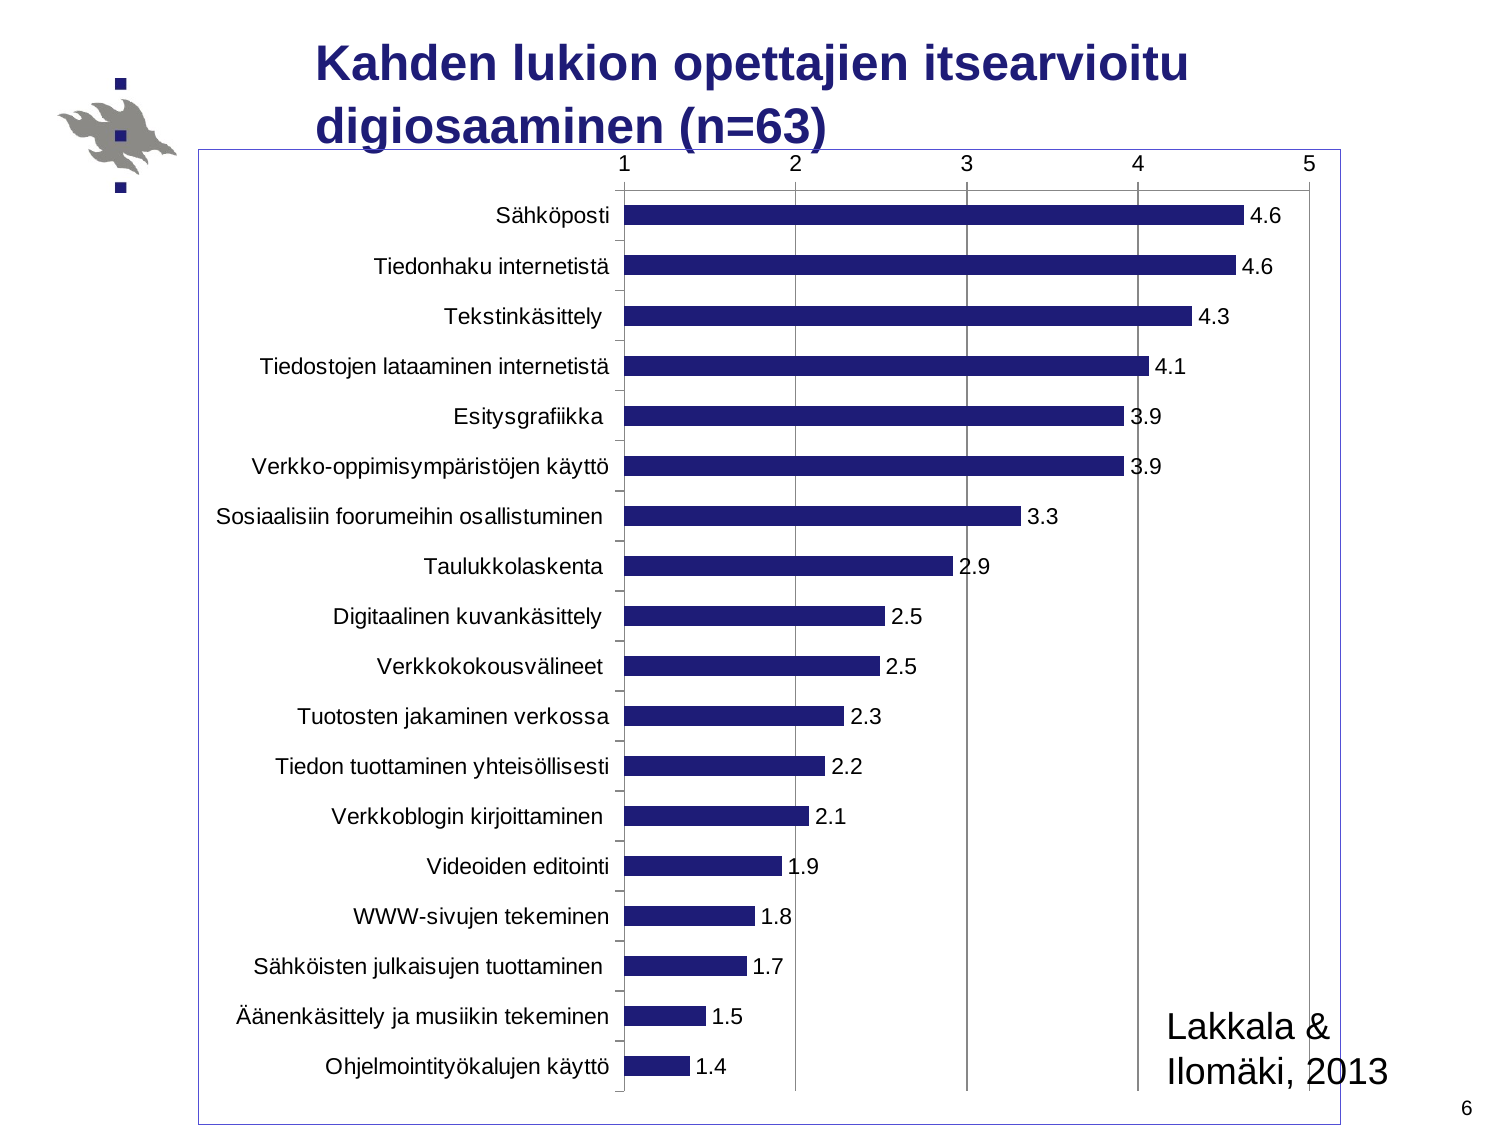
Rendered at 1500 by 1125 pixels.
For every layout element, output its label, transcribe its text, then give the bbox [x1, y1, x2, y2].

picture [57, 78, 177, 193]
text_box Lakkala & Ilomäki, 2013 [1344, 994, 1412, 1100]
chart [198, 148, 1341, 1125]
title Kahden lukion opettajien itsearvioitu digiosaaminen (n=63) [299, 24, 1448, 162]
slide_number 6 [1344, 1087, 1488, 1121]
